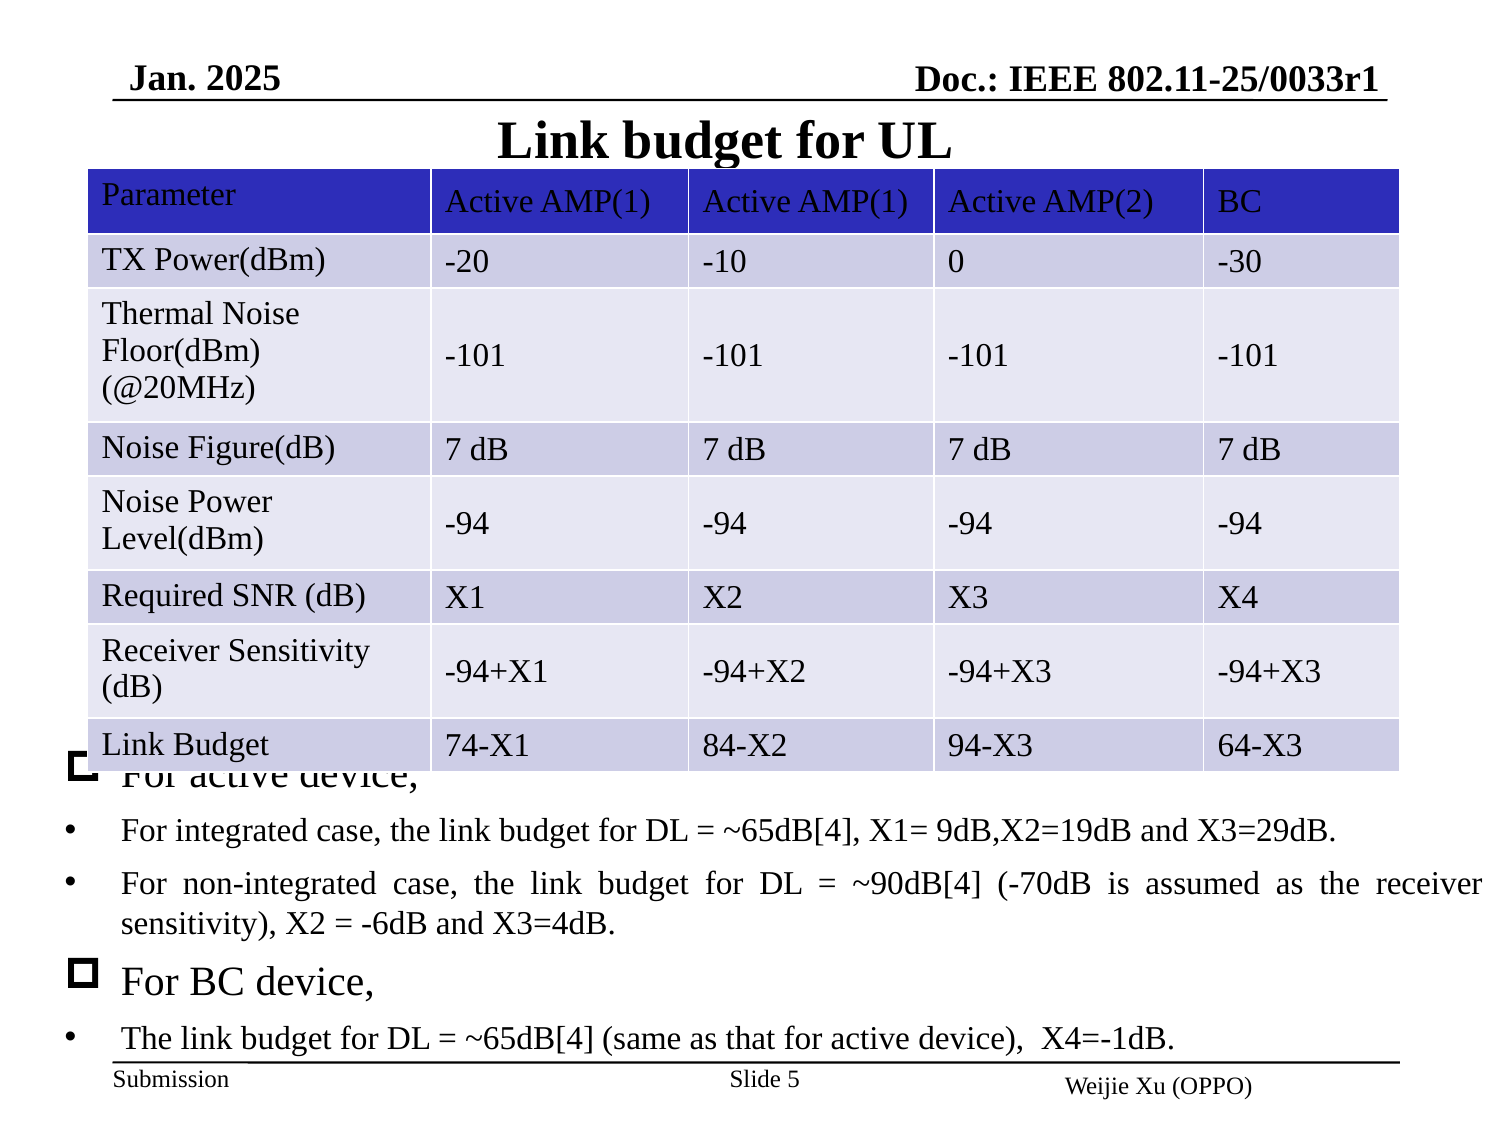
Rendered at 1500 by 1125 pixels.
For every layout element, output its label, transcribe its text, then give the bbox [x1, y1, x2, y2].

table_cell -94+X3 [1204, 625, 1399, 717]
table_cell -101 [432, 289, 688, 421]
table_cell 7 dB [1204, 423, 1399, 475]
table_cell X3 [935, 571, 1203, 623]
table_cell Link Budget [88, 719, 430, 771]
table_header Active AMP(1) [432, 169, 688, 233]
text_box Weijie Xu (OPPO) [1050, 1064, 1402, 1093]
table_cell Noise Power Level(dBm) [88, 477, 430, 569]
table_cell Receiver Sensitivity (dB) [88, 625, 430, 717]
table_cell 94-X3 [935, 719, 1203, 771]
table_cell -94+X1 [432, 625, 688, 717]
table_cell 64-X3 [1204, 719, 1399, 771]
table_cell -94+X2 [689, 625, 933, 717]
table_cell -94 [432, 477, 688, 569]
table_cell 7 dB [432, 423, 688, 475]
text_box Link budget for UL [62, 112, 1400, 173]
table_cell -94+X3 [935, 625, 1203, 717]
table_cell -10 [689, 235, 933, 287]
table_cell 7 dB [935, 423, 1203, 475]
table_cell 7 dB [689, 423, 933, 475]
text_box Jan. 2025 [114, 45, 493, 100]
table_header Parameter [88, 169, 430, 233]
table_cell -101 [689, 289, 933, 421]
table_header BC [1204, 169, 1399, 233]
table_cell Required SNR (dB) [88, 571, 430, 623]
table_cell 0 [935, 235, 1203, 287]
table_cell 74-X1 [432, 719, 688, 771]
table_cell 84-X2 [689, 719, 933, 771]
table_cell X2 [689, 571, 933, 623]
text_box Doc.: IEEE 802.11-25/0033r1 [899, 46, 1413, 107]
table_cell -30 [1204, 235, 1399, 287]
text_box Slide 5 [712, 1064, 800, 1122]
table_cell X4 [1204, 571, 1399, 623]
table_cell -94 [689, 477, 933, 569]
table_cell -101 [1204, 289, 1399, 421]
table_cell -101 [935, 289, 1203, 421]
table_cell -94 [1204, 477, 1399, 569]
table_cell X1 [432, 571, 688, 623]
table_cell -94 [935, 477, 1203, 569]
table_cell Noise Figure(dB) [88, 423, 430, 475]
table_cell Thermal Noise Floor(dBm) (@20MHz) [88, 289, 430, 421]
table_header Active AMP(1) [689, 169, 933, 233]
table_cell TX Power(dBm) [88, 235, 430, 287]
table_header Active AMP(2) [935, 169, 1203, 233]
text_box For active device, For integrated case, the link budget for DL = ~65dB[4], X1= 9dB,X2=19dB and X3=29dB. For non-integrated case, the link budget for DL = ~90dB[4] (-70dB is assumed as the receiver sensitivity), X2 = -6dB and X3=4dB. For BC device, The link budget for DL = ~65dB[4] (same as that for active device), X4=-1dB. [49, 738, 1500, 1064]
table_cell -20 [432, 235, 688, 287]
